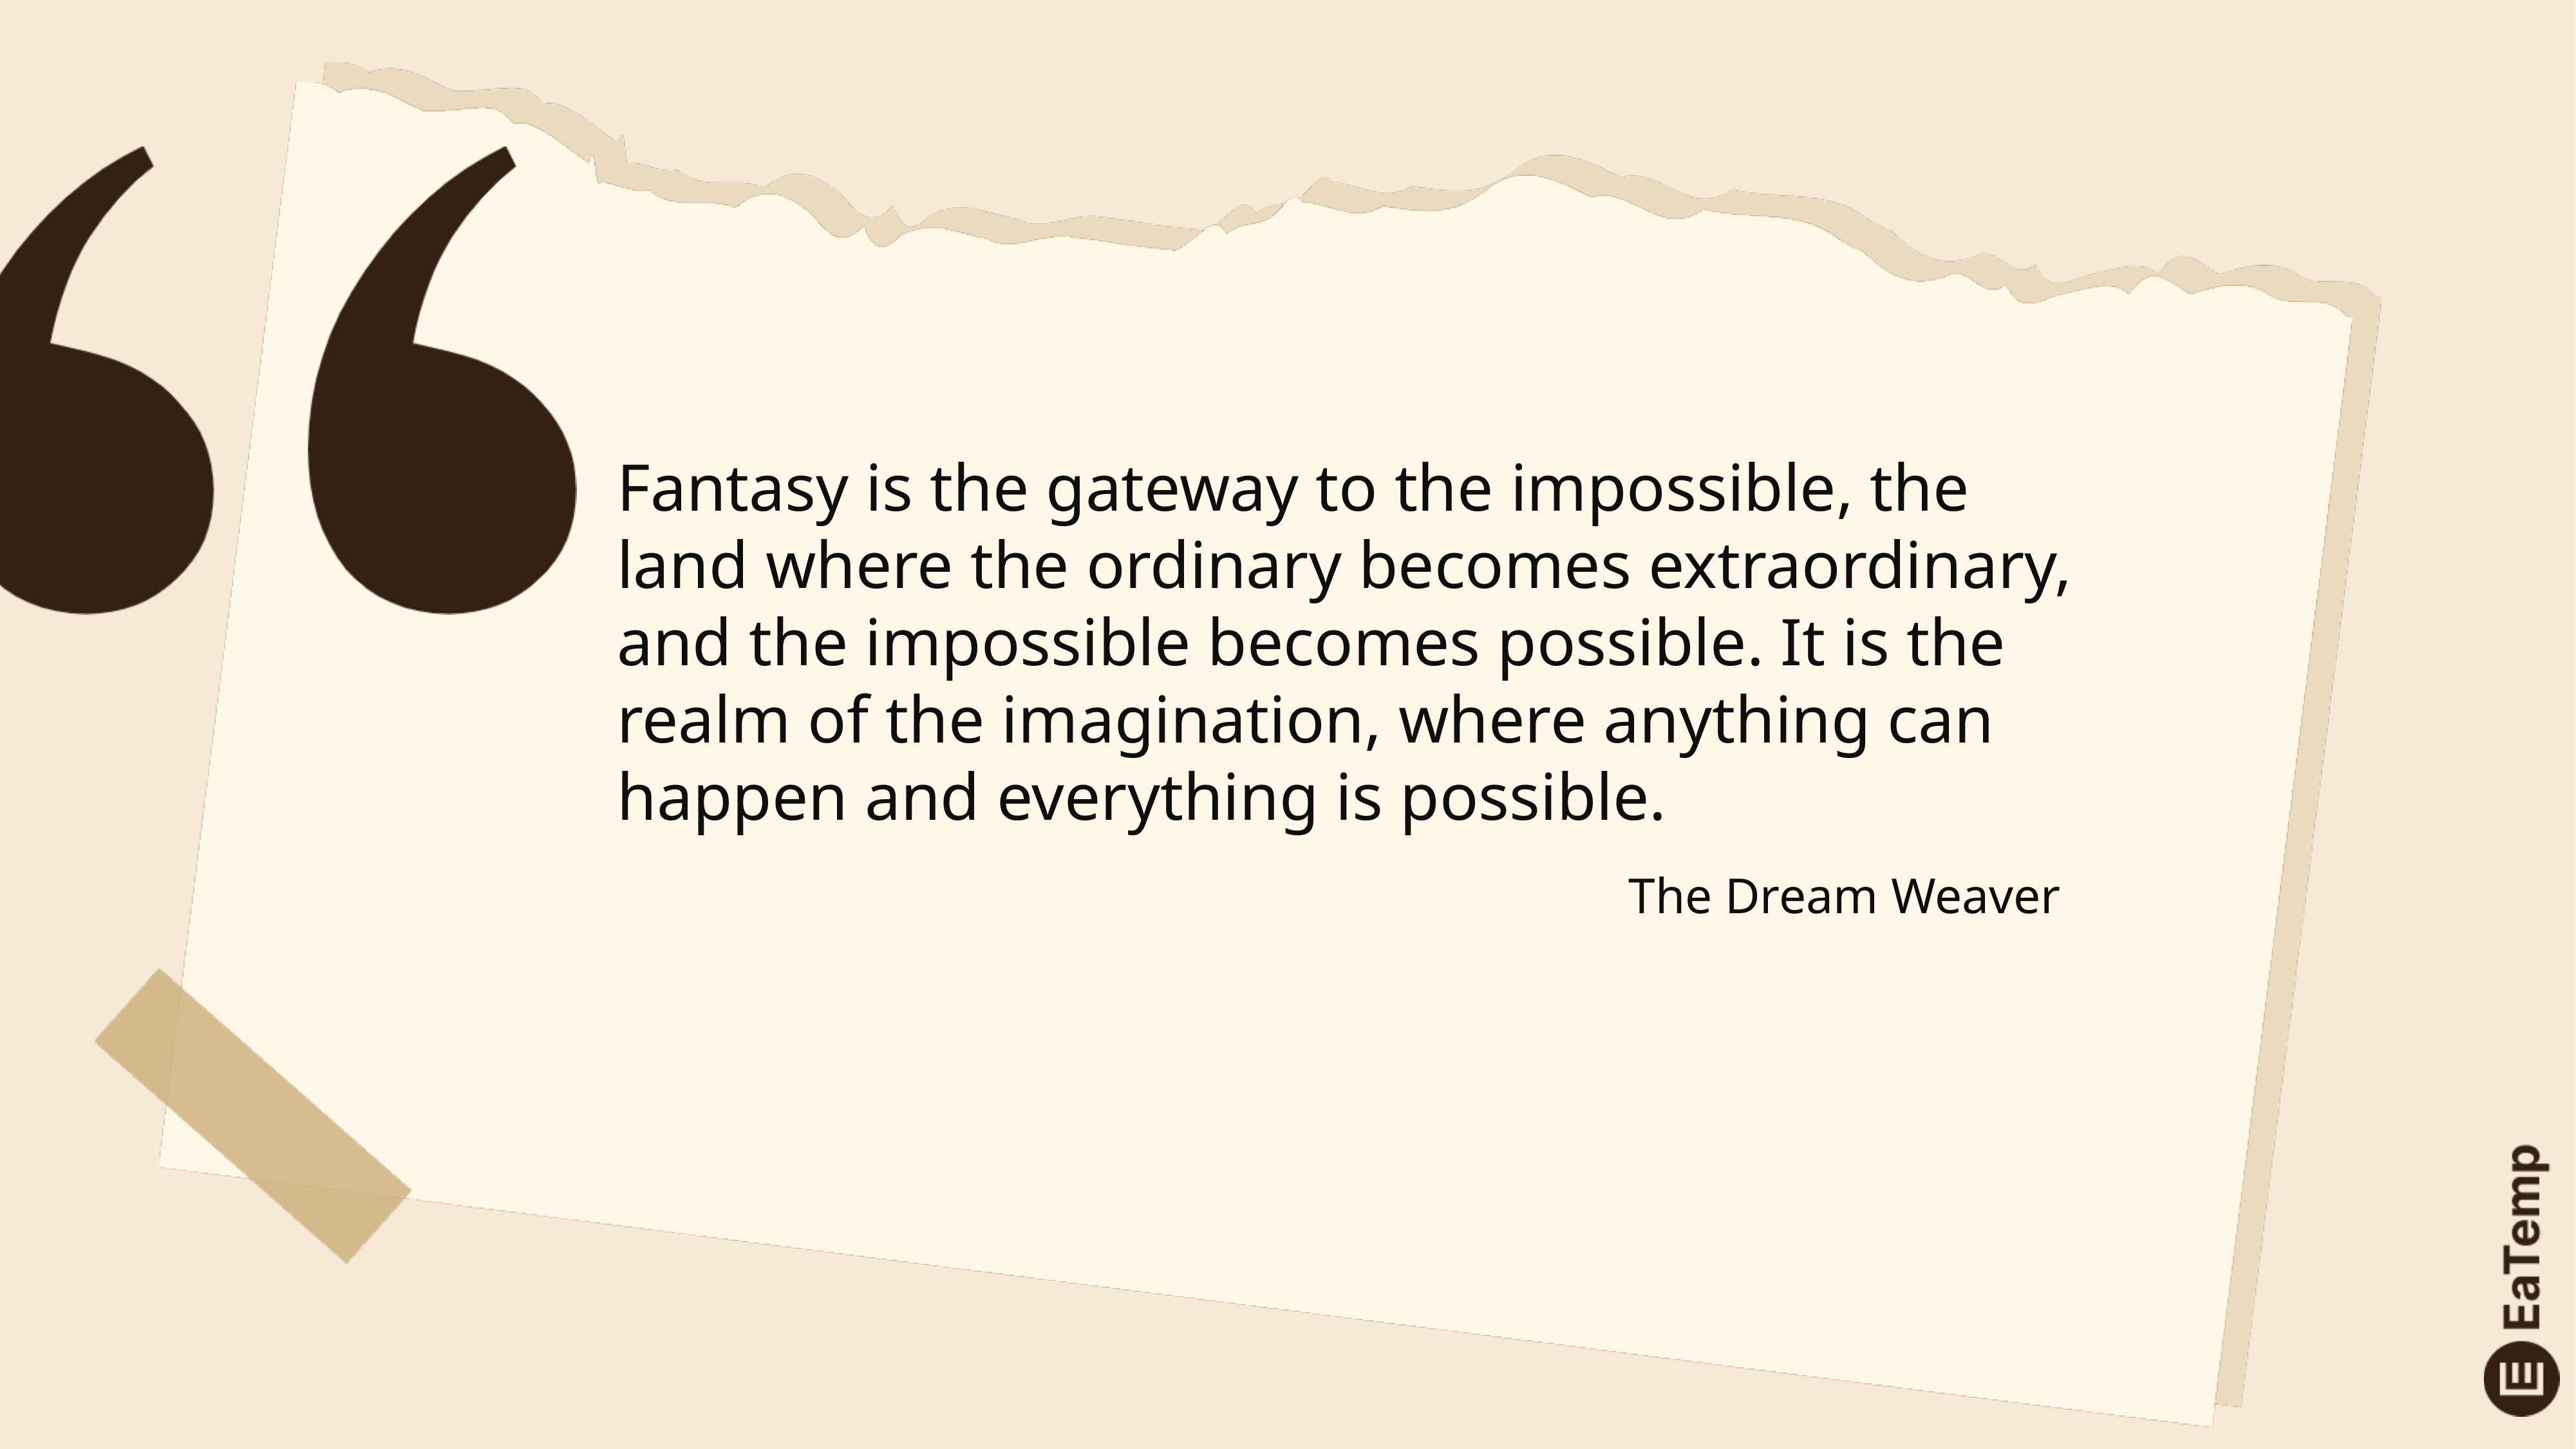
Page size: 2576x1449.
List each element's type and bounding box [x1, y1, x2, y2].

picture [2484, 1142, 2560, 1417]
picture [0, 61, 2383, 1428]
text_box [2468, 1110, 2576, 1449]
